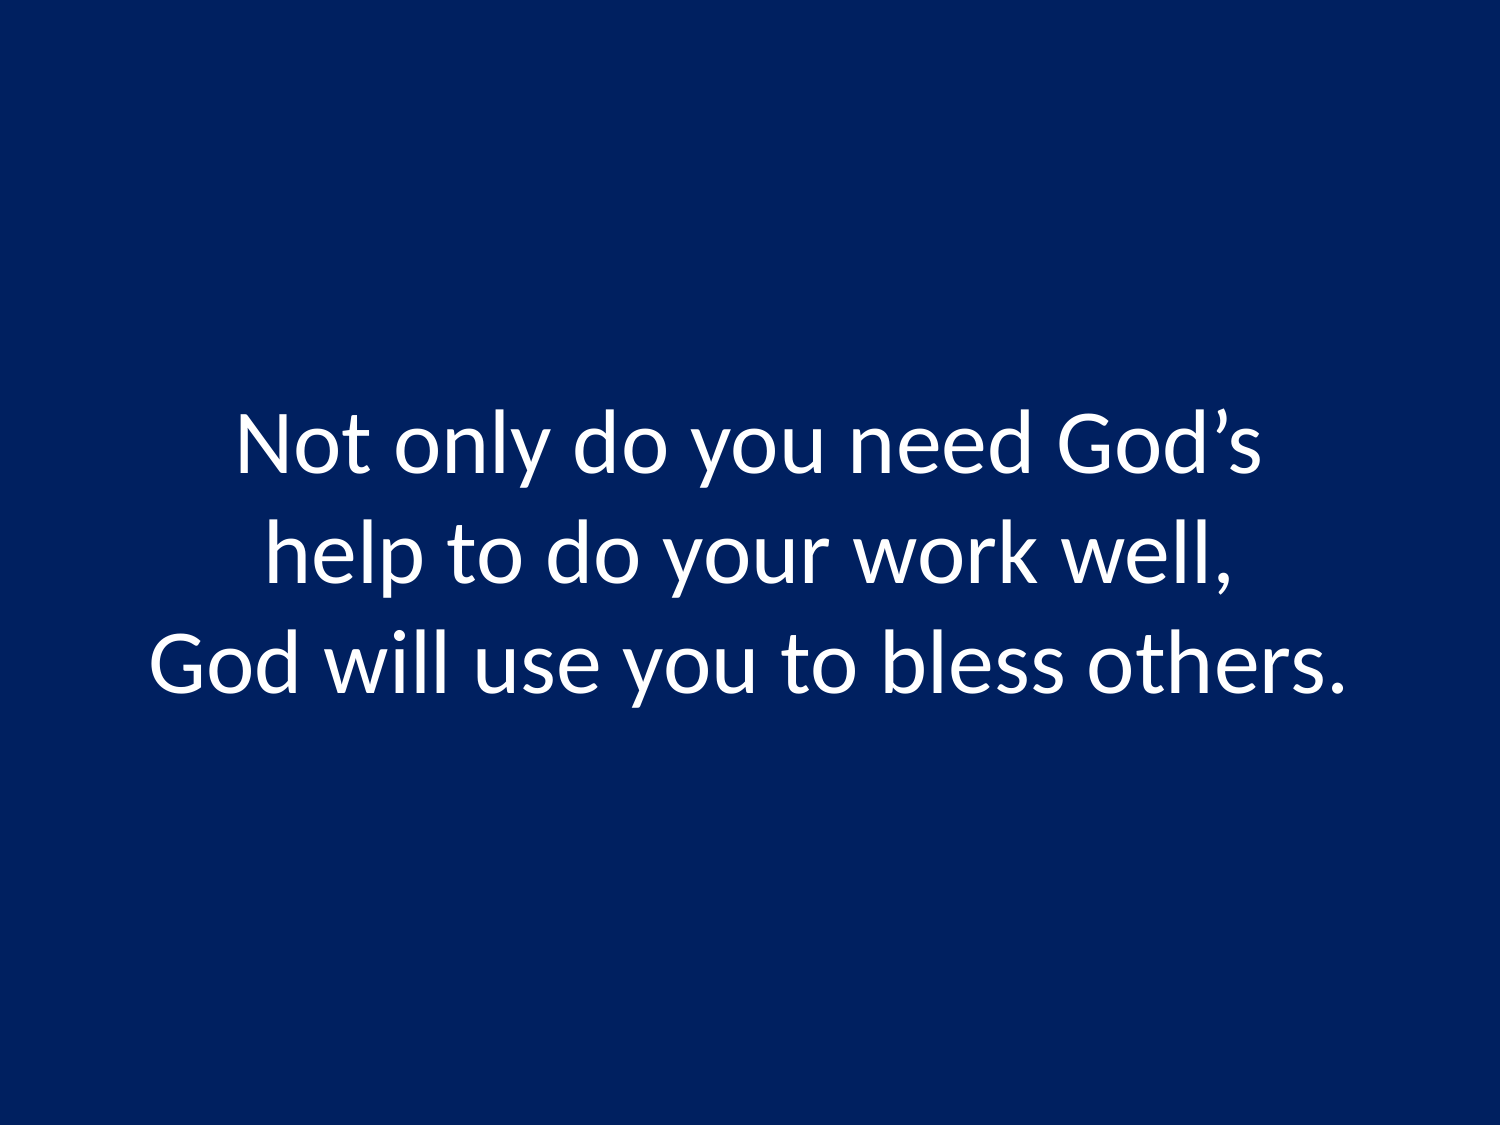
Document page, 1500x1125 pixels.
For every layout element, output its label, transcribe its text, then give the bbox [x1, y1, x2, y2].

text_box Not only do you need God’s help to do your work well, God will use you to bless others. [74, 375, 1425, 863]
